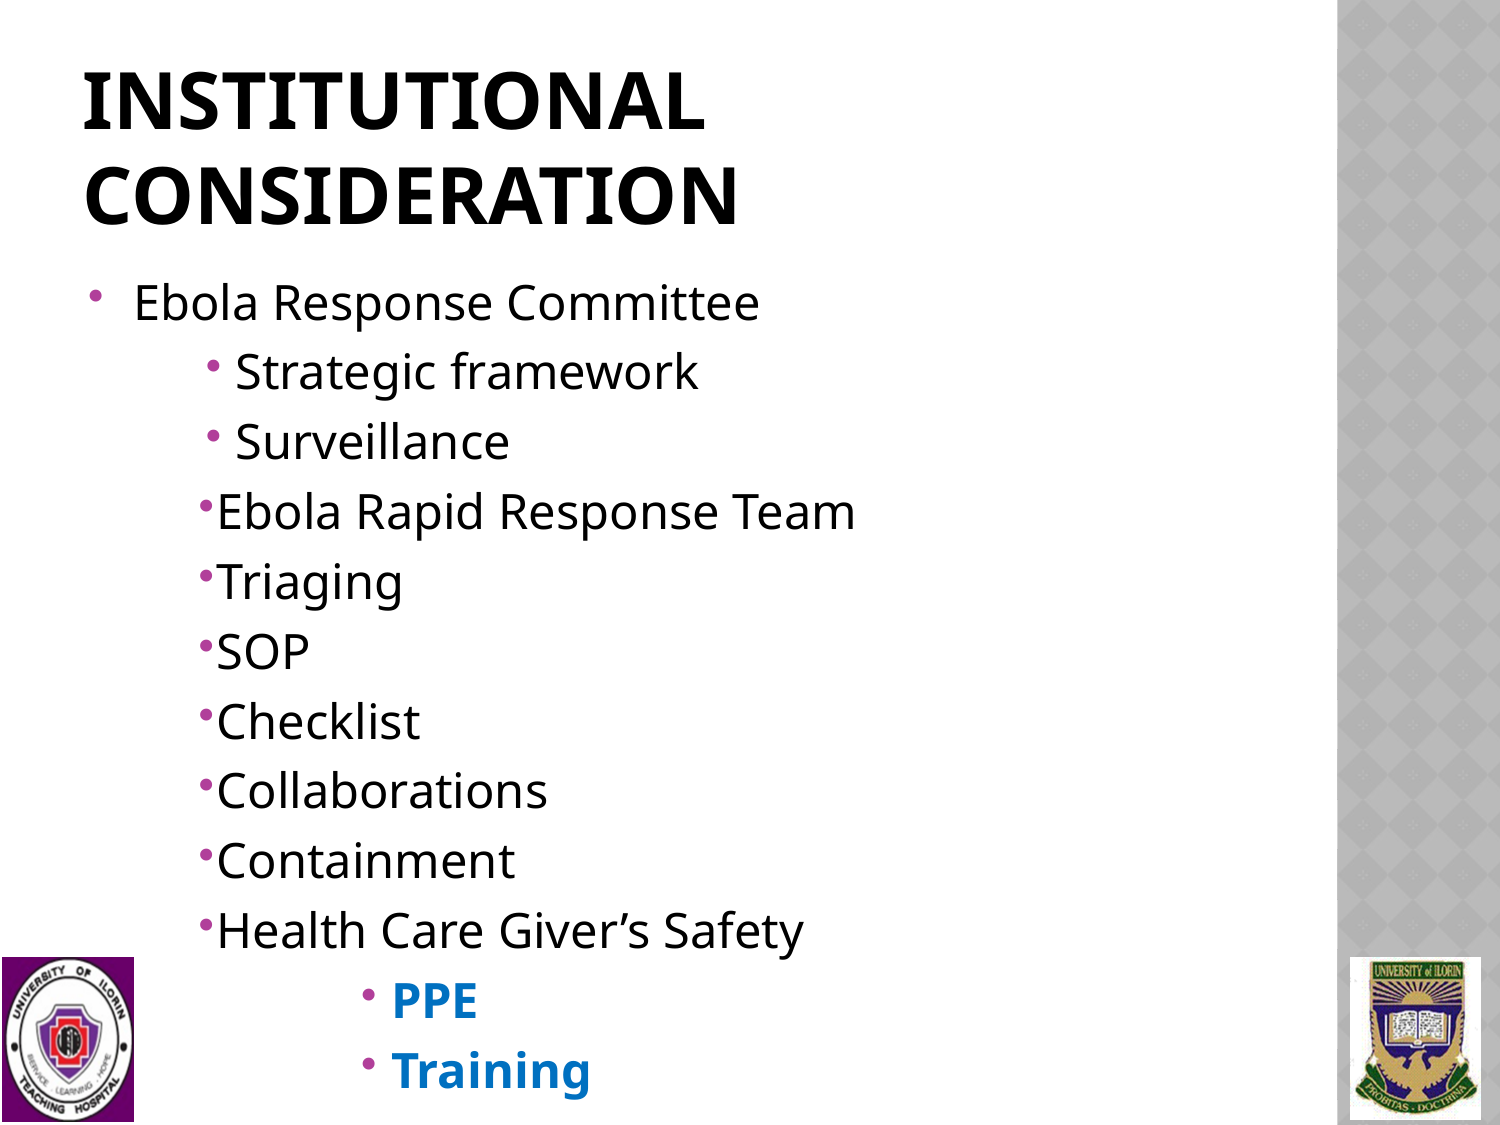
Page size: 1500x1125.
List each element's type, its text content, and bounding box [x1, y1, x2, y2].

title Institutional consideration [75, 52, 1263, 240]
picture [1349, 957, 1482, 1120]
list Ebola Response Committee Strategic framework Surveillance Ebola Rapid Response Team Triaging SOP Checklist Collaborations Containment Health Care Giver’s Safety PPE Training [75, 264, 1338, 1113]
picture [1, 957, 134, 1122]
